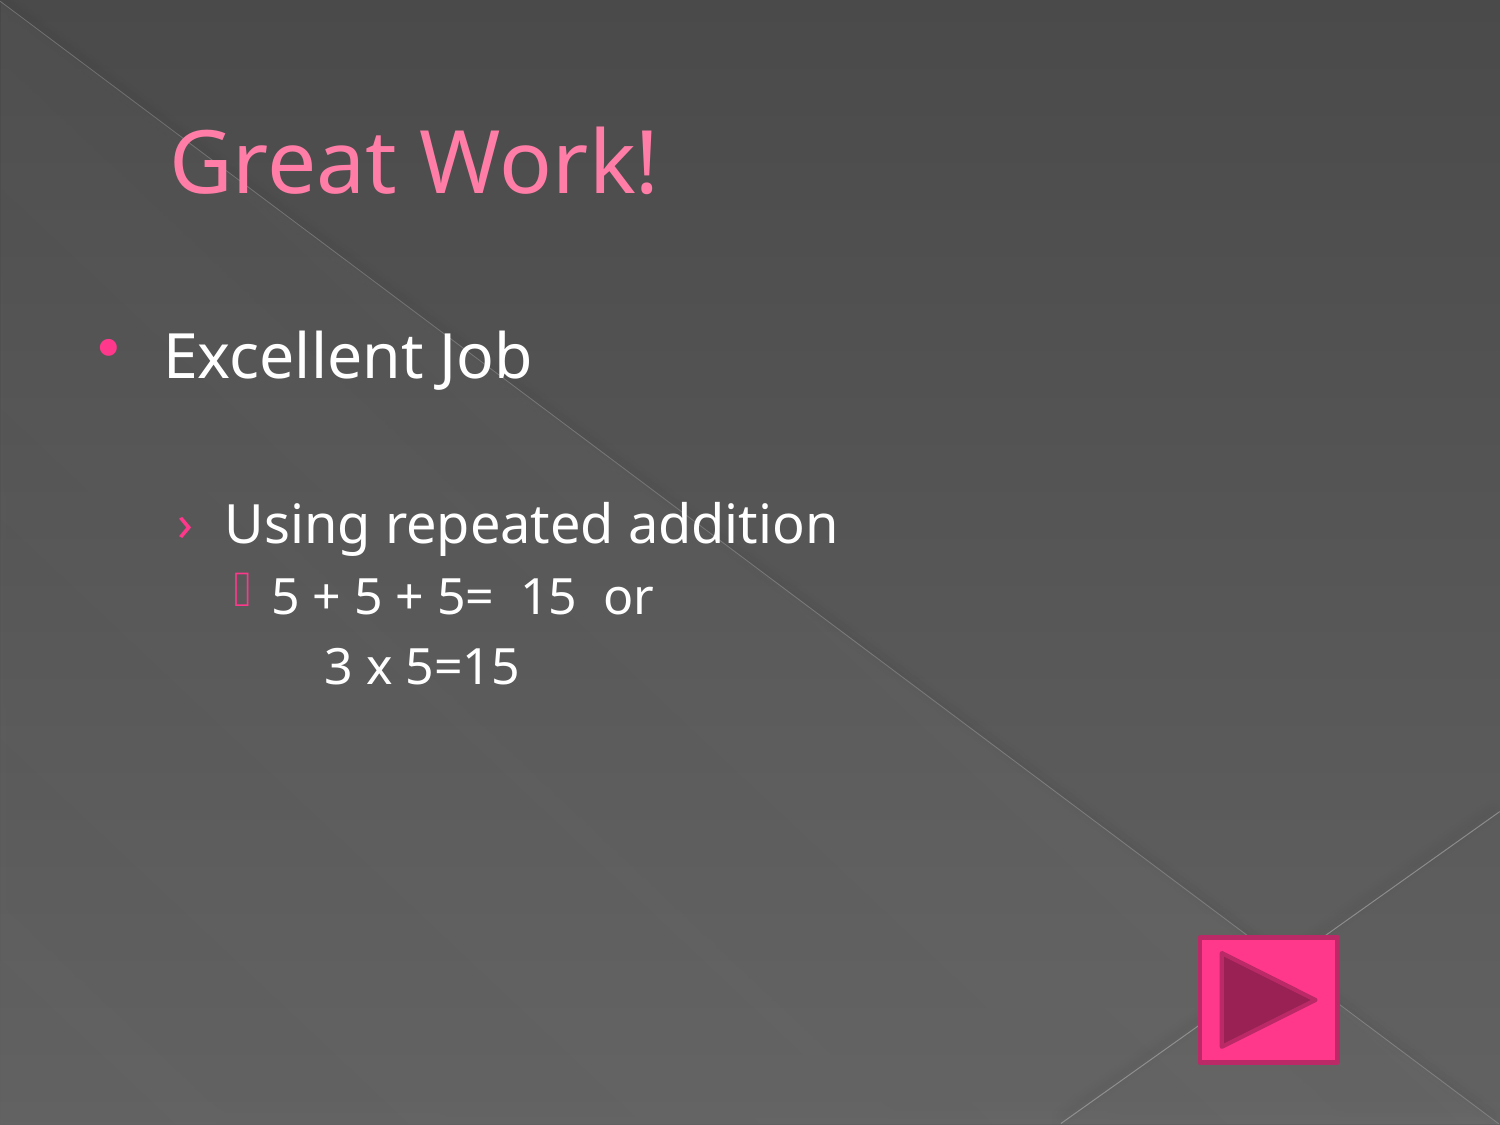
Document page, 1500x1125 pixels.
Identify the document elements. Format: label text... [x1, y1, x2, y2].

text_box [1198, 935, 1340, 1065]
title Great Work! [75, 43, 1425, 274]
list Excellent Job Using repeated addition 5 + 5 + 5= 15 or 3 x 5=15 [75, 308, 1425, 1059]
